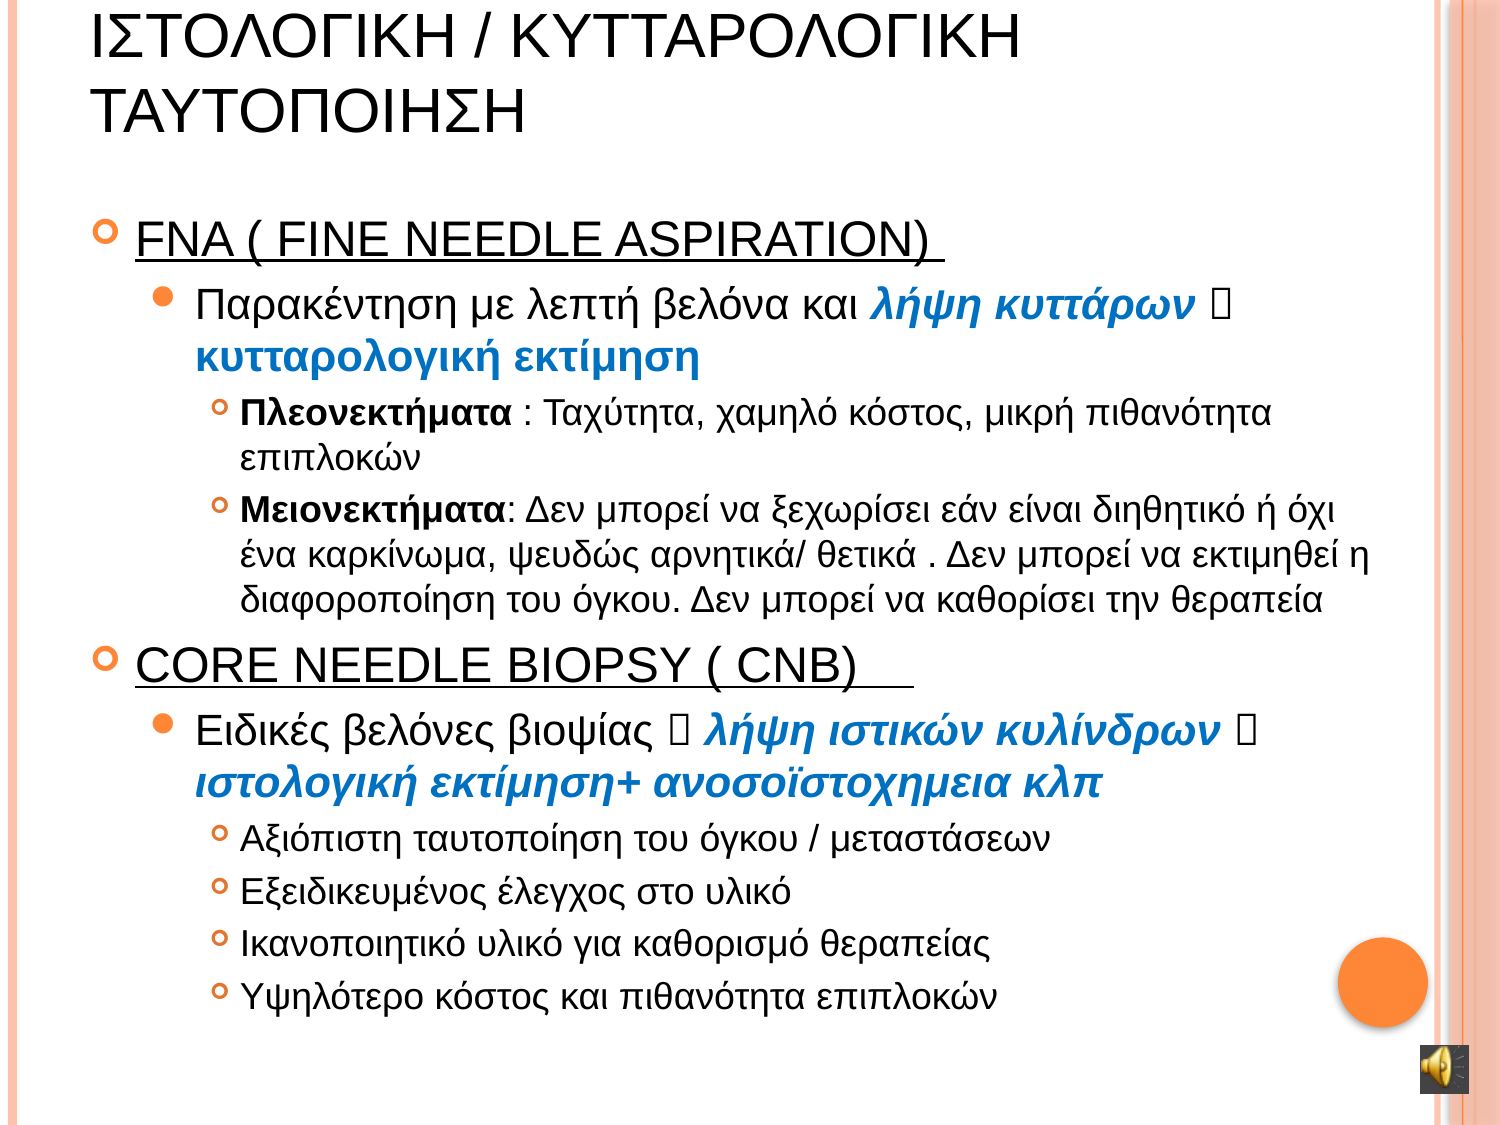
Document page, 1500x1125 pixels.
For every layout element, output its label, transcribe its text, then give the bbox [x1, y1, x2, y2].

picture [1418, 1043, 1471, 1096]
title Ιστολογικη / κυτταρολογικη ταυτοποιηση [75, 45, 1418, 153]
list FNA ( FINE NEEDLE ASPIRATION) Παρακέντηση με λεπτή βελόνα και λήψη κυττάρων  κυτταρολογική εκτίμηση Πλεονεκτήματα : Ταχύτητα, χαμηλό κόστος, μικρή πιθανότητα επιπλοκών Μειονεκτήματα: Δεν μπορεί να ξεχωρίσει εάν είναι διηθητικό ή όχι ένα καρκίνωμα, ψευδώς αρνητικά/ θετικά . Δεν μπορεί να εκτιμηθεί η διαφοροποίηση του όγκου. Δεν μπορεί να καθορίσει την θεραπεία CORE NEEDLE BIOPSY ( CNB) Ειδικές βελόνες βιοψίας  λήψη ιστικών κυλίνδρων  ιστολογική εκτίμηση+ ανοσοϊστοχημεια κλπ Αξιόπιστη ταυτοποίηση του όγκου / μεταστάσεων Εξειδικευμένος έλεγχος στο υλικό Ικανοποιητικό υλικό για καθορισμό θεραπείας Υψηλότερο κόστος και πιθανότητα επιπλοκών [75, 199, 1418, 1043]
